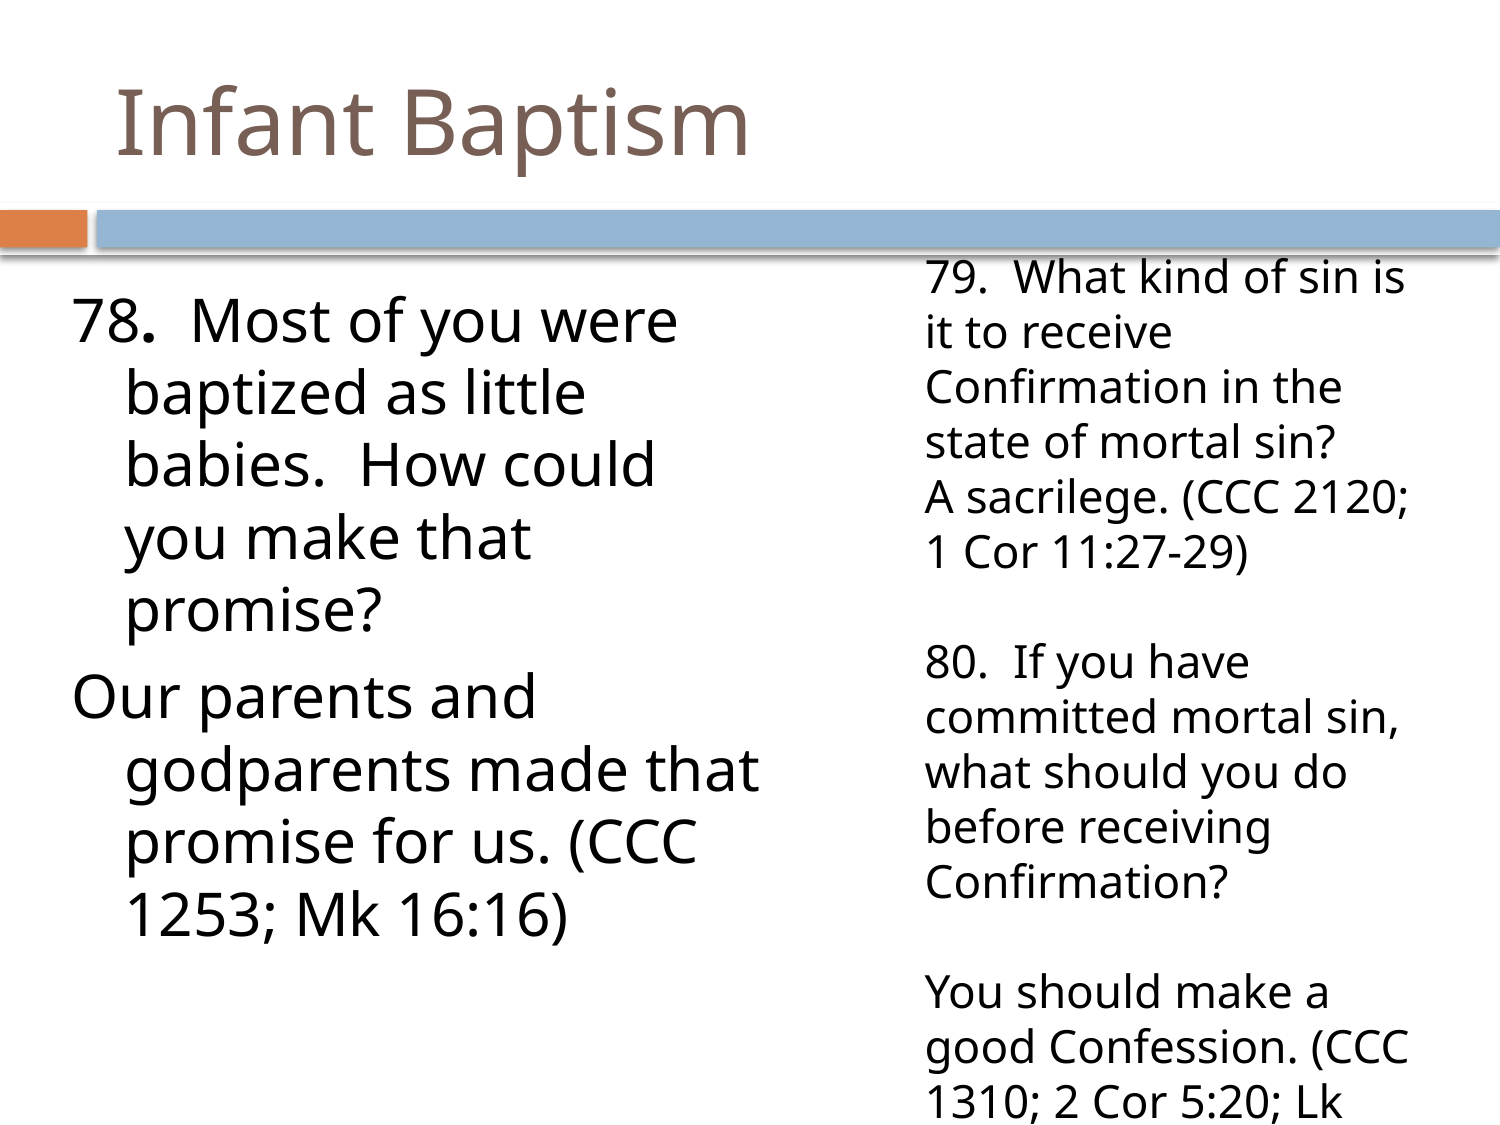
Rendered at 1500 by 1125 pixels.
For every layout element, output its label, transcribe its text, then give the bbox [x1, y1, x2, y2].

list 78. Most of you were baptized as little babies. How could you make that promise? Our parents and godparents made that promise for us. (CCC 1253; Mk 16:16) [57, 274, 793, 1012]
text_box 79. What kind of sin is it to receive Confirmation in the state of mortal sin? A sacrilege. (CCC 2120; 1 Cor 11:27-29) 80. If you have committed mortal sin, what should you do before receiving Confirmation? You should make a good Confession. (CCC 1310; 2 Cor 5:20; Lk 15:18) [909, 240, 1438, 1125]
title Infant Baptism [100, 37, 1438, 200]
